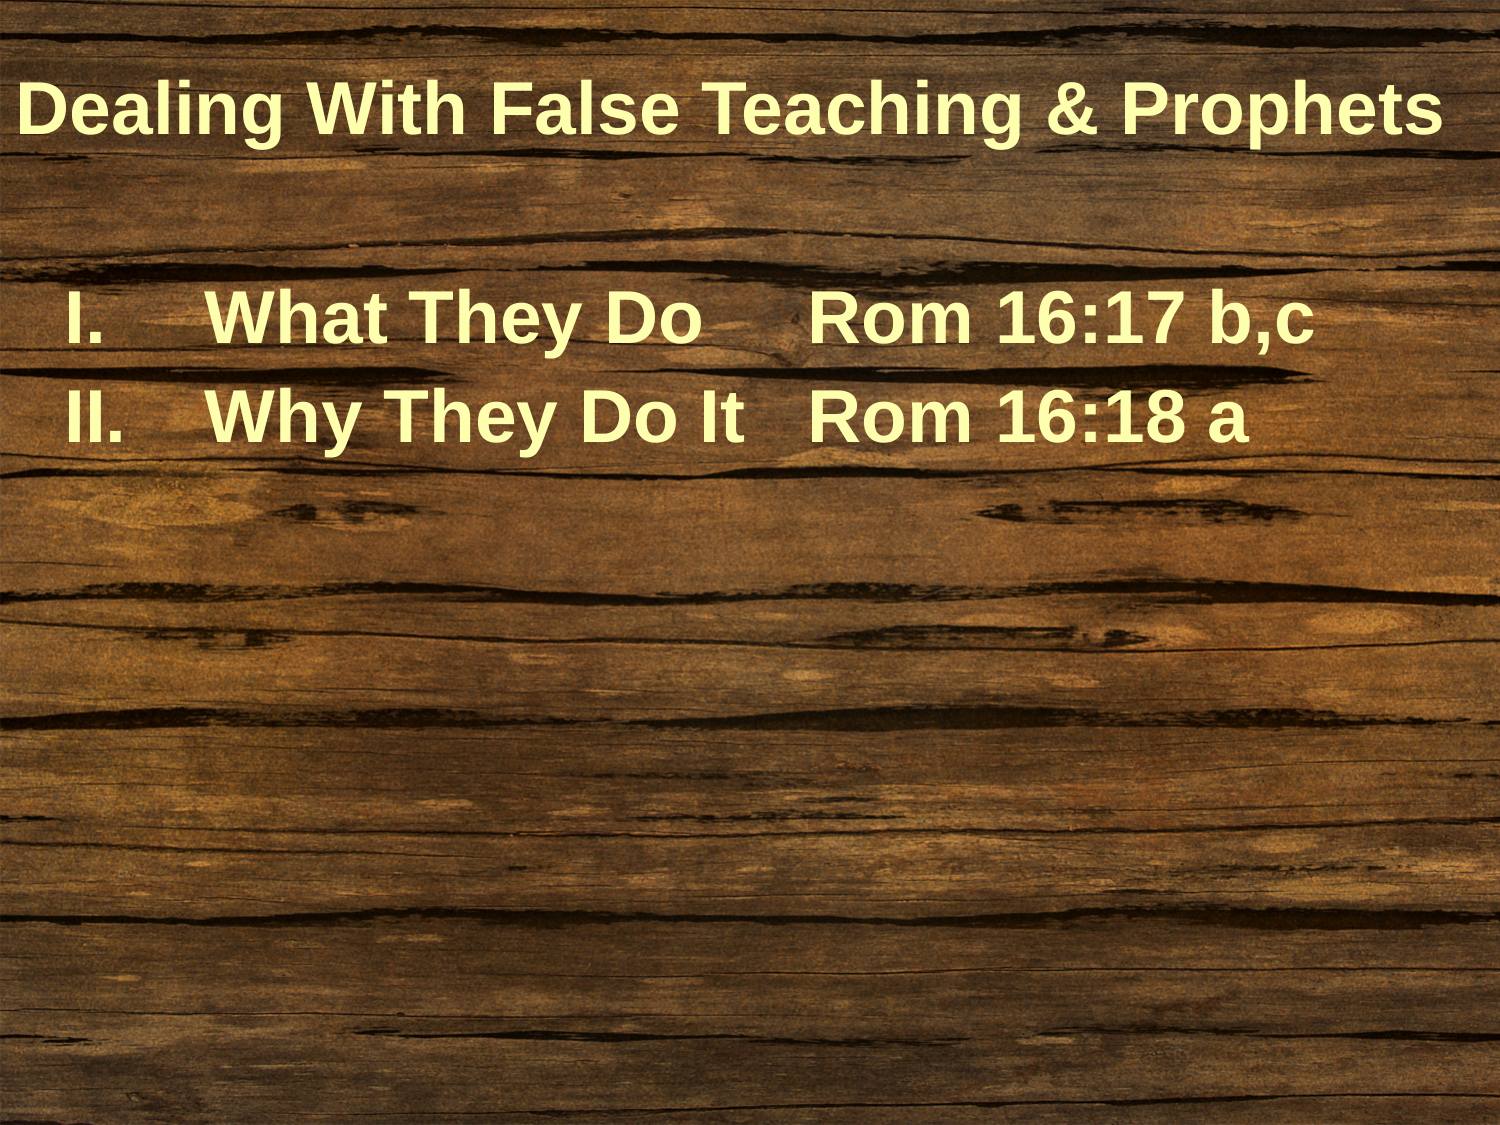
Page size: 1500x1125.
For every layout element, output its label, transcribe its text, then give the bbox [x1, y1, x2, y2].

text_box Dealing With False Teaching & Prophets [0, 59, 1484, 176]
list What They Do Rom 16:17 b,c Why They Do It Rom 16:18 a [49, 267, 1388, 648]
picture [0, 0, 1500, 1125]
